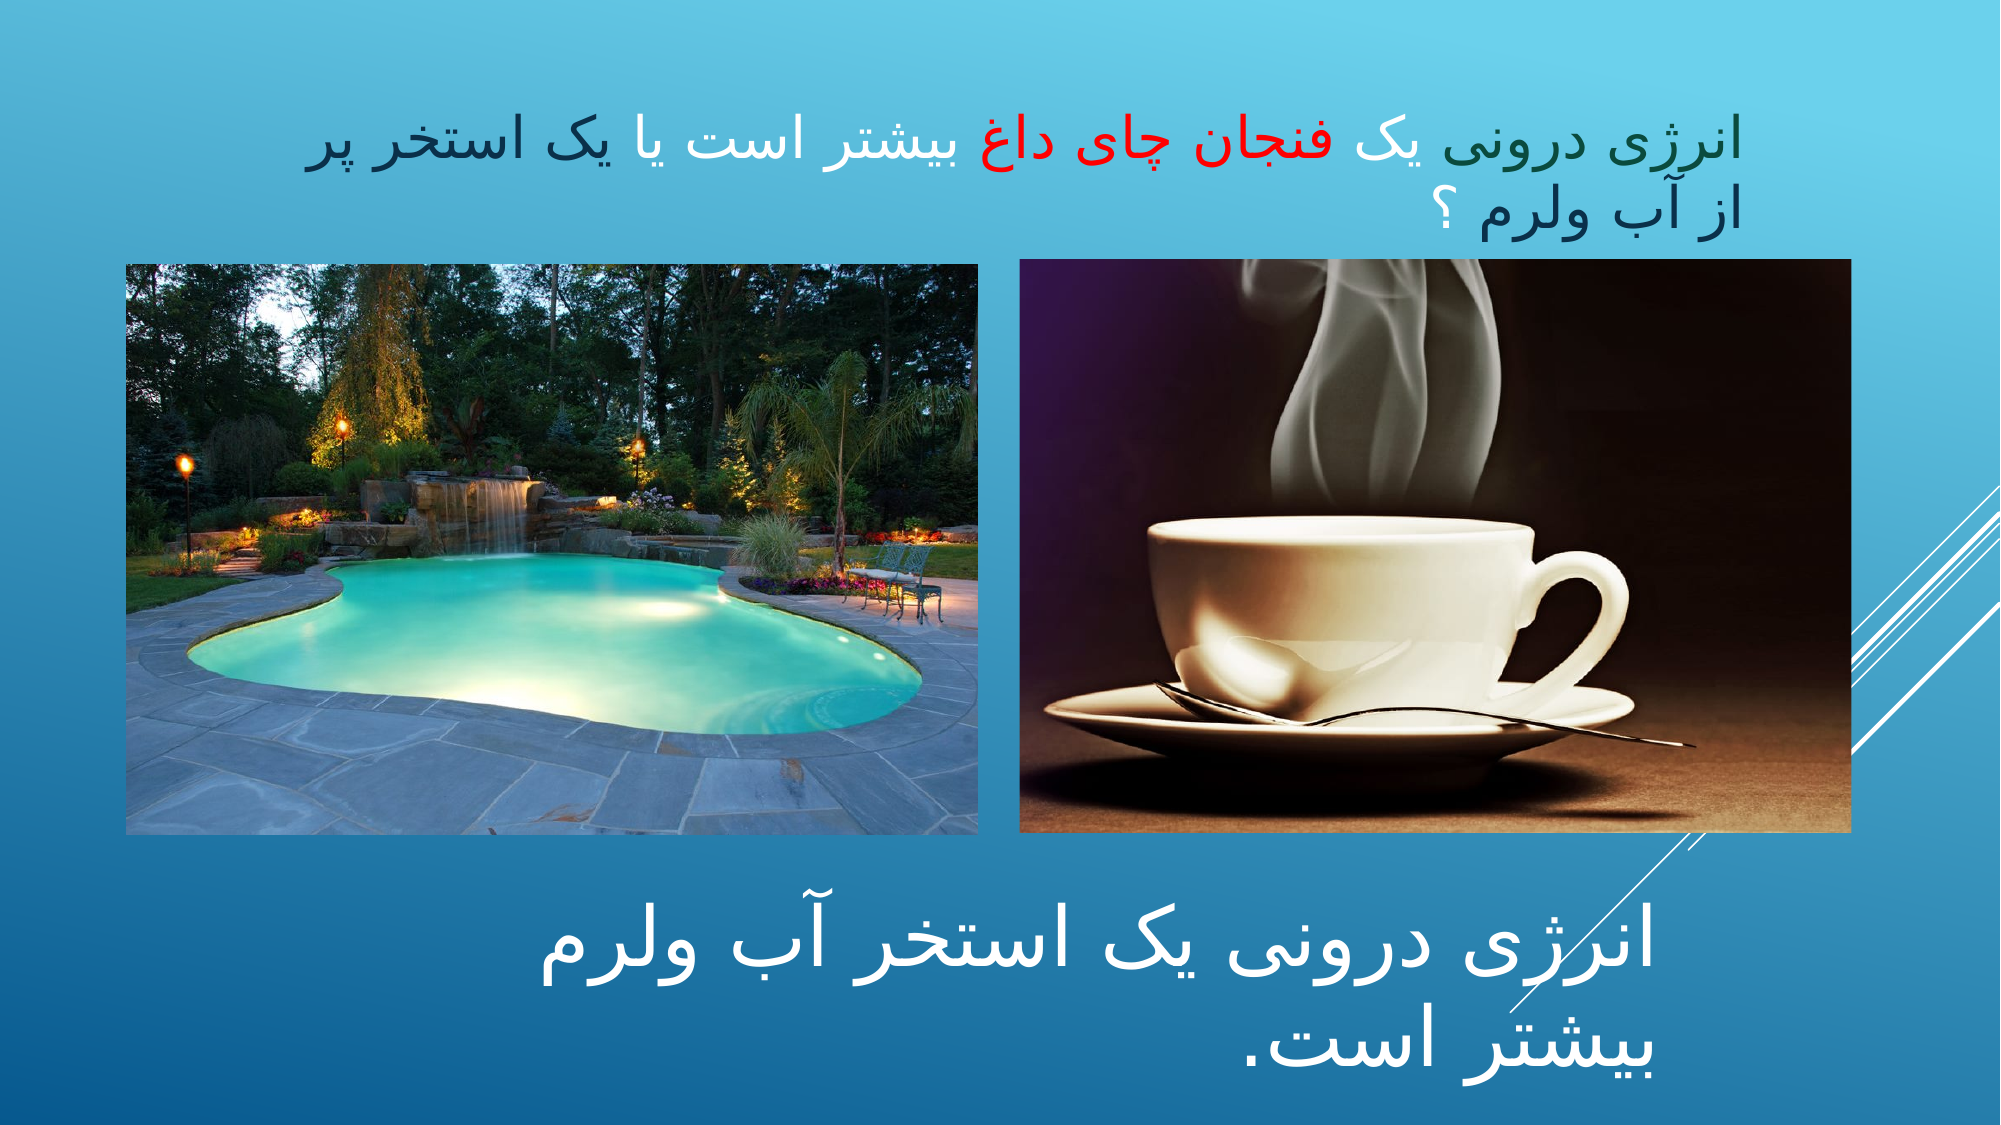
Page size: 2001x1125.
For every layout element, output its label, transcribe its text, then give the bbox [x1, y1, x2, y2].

picture [125, 264, 979, 835]
text_box انرژی درونی یک فنجان چای داغ بیشتر است یا یک استخر پر از آب ولرم ؟ [250, 92, 1761, 248]
text_box انرژی درونی یک استخر آب ولرم بیشتر است. [364, 875, 1675, 1091]
picture [1019, 237, 1852, 835]
